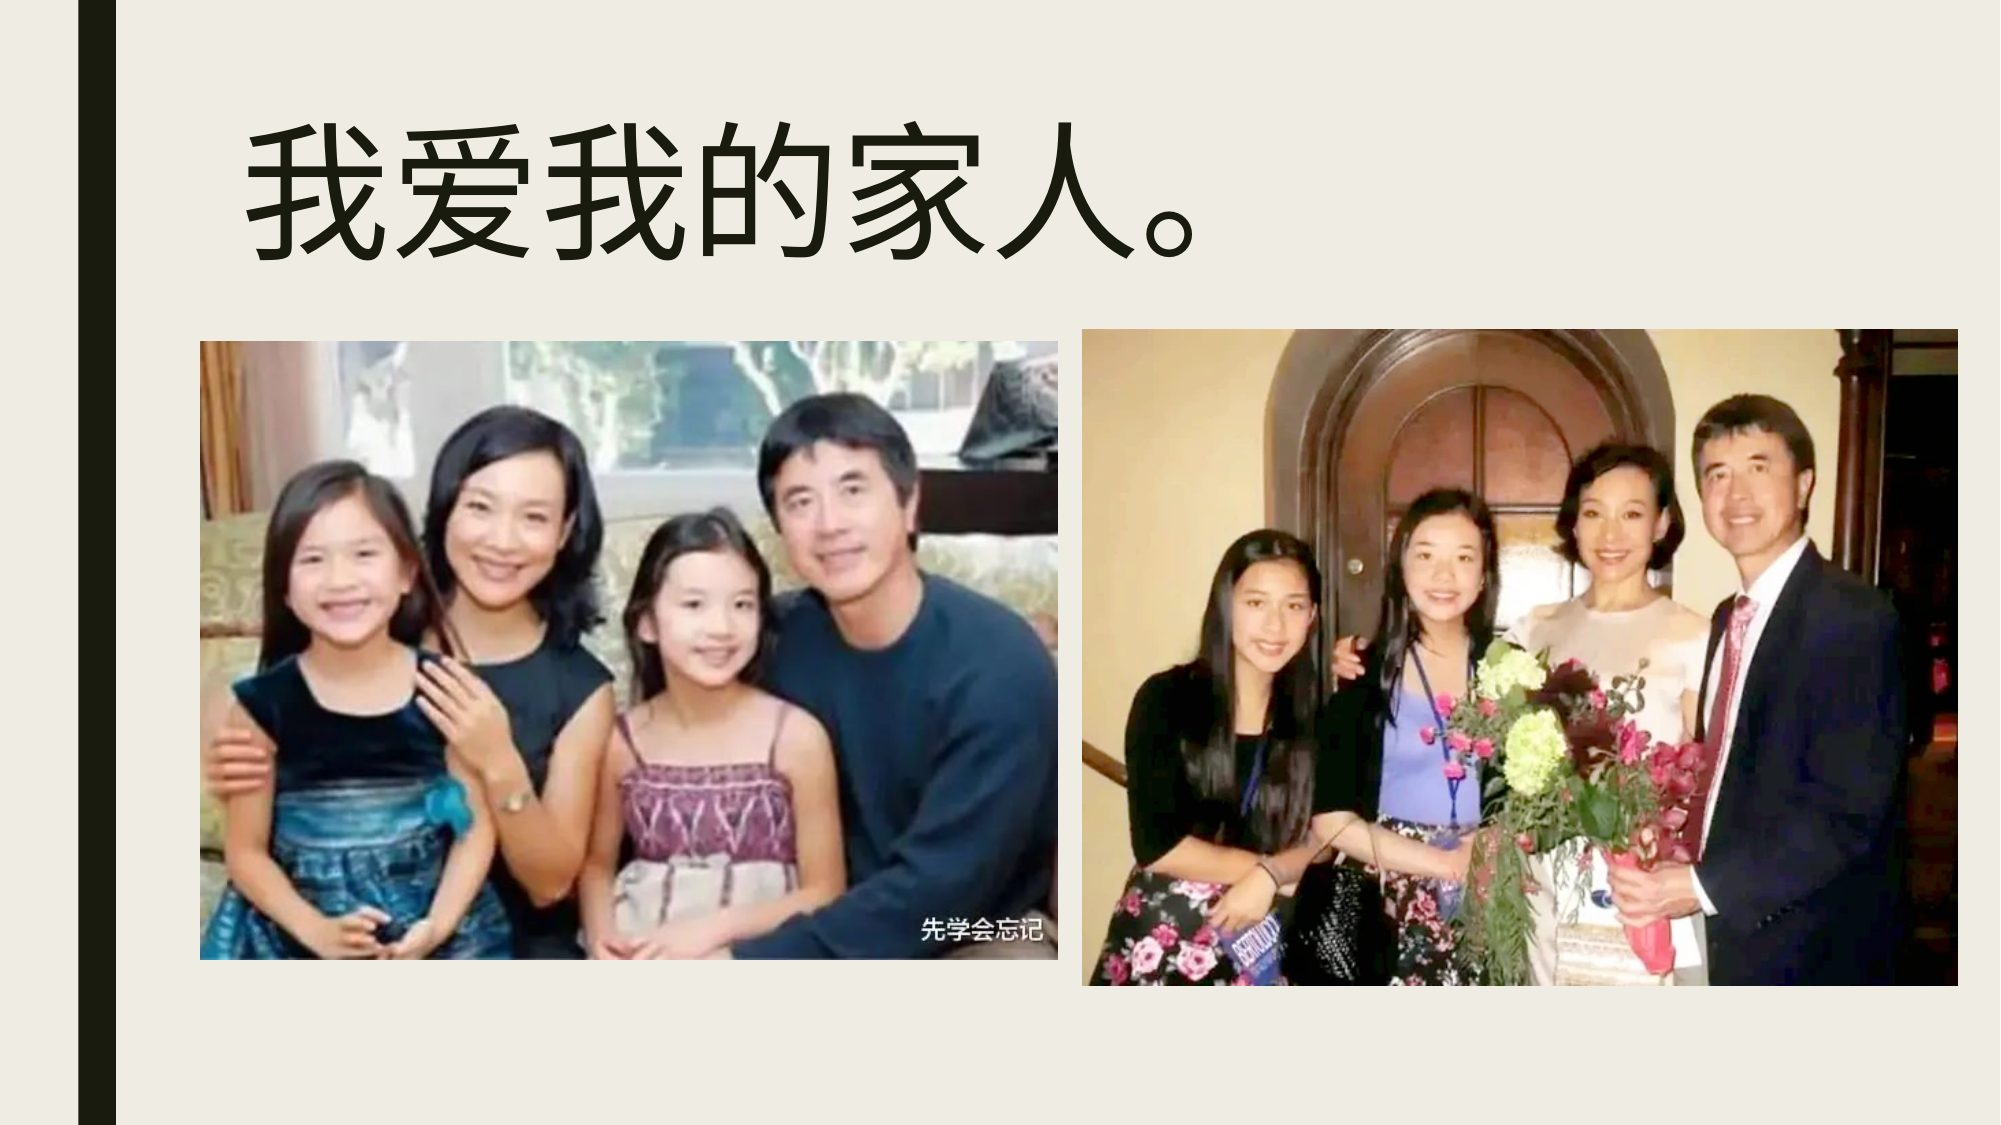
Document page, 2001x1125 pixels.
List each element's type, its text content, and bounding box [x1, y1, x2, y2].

picture [1082, 329, 1958, 986]
title 我爱我的家人。 [225, 112, 1800, 357]
picture [199, 341, 1058, 960]
